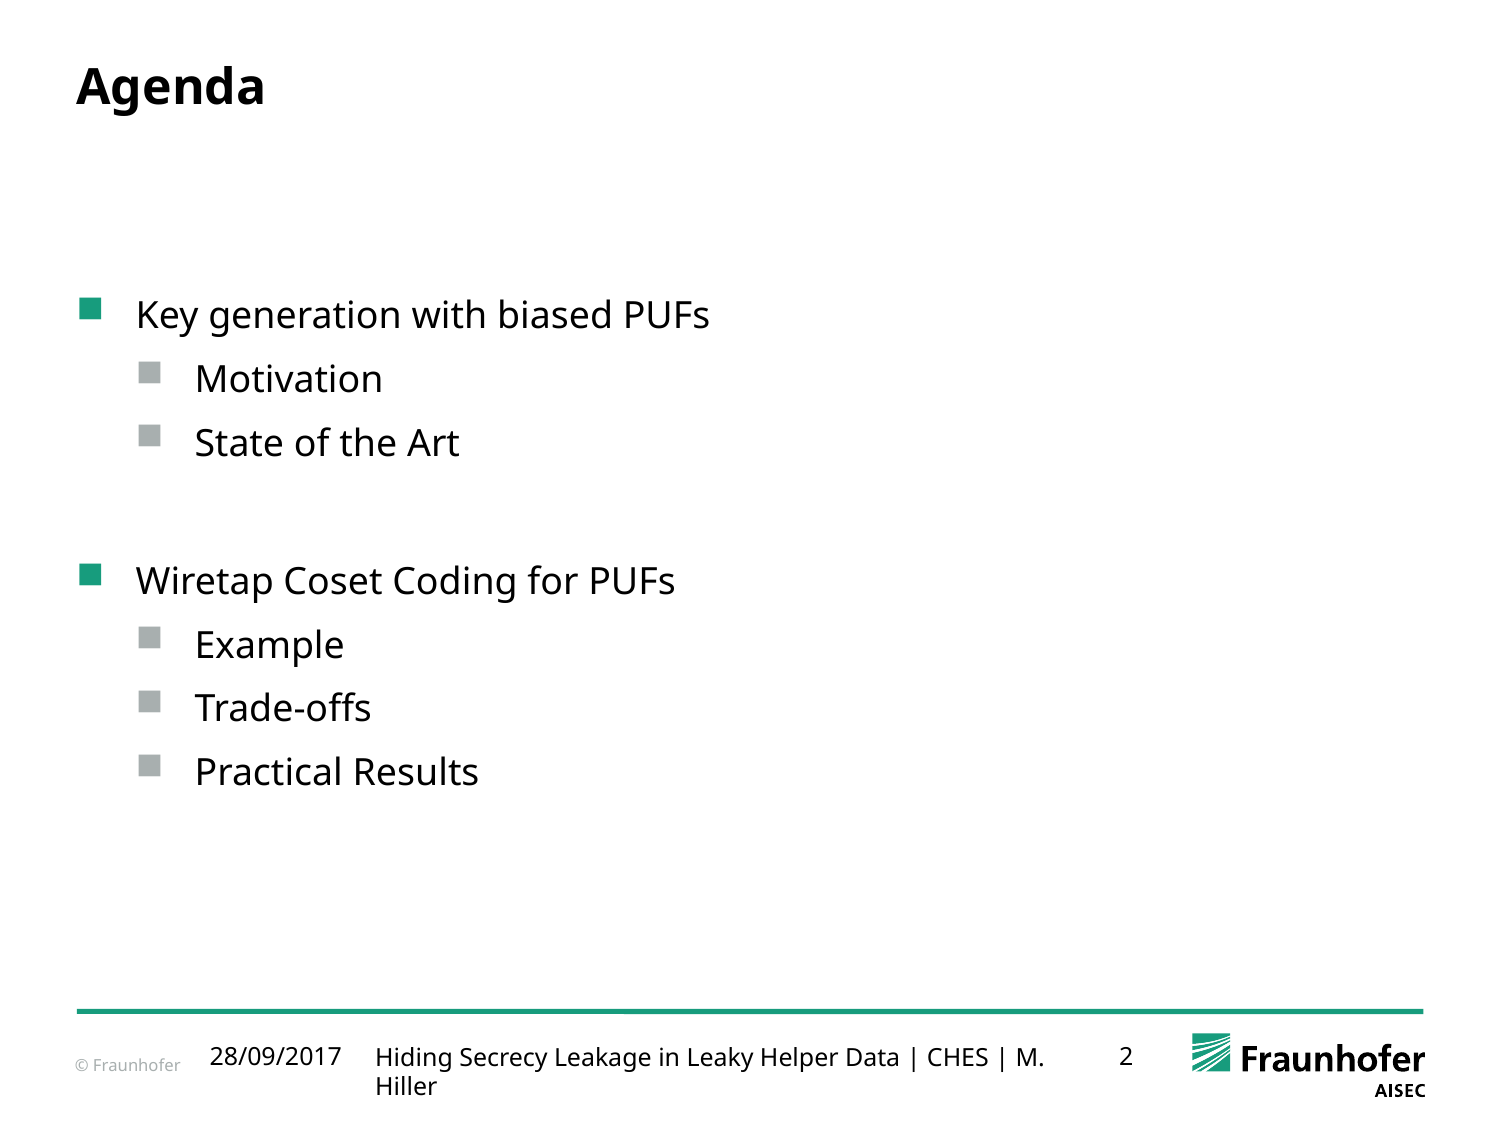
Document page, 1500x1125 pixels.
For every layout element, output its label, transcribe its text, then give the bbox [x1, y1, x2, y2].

title Agenda [76, 54, 1423, 116]
list Key generation with biased PUFs Motivation State of the Art Wiretap Coset Coding for PUFs Example Trade-offs Practical Results [76, 290, 1423, 988]
footer Hiding Secrecy Leakage in Leaky Helper Data | CHES | M. Hiller [360, 1033, 1104, 1094]
slide_number 2 [1104, 1033, 1193, 1094]
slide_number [194, 1033, 360, 1094]
